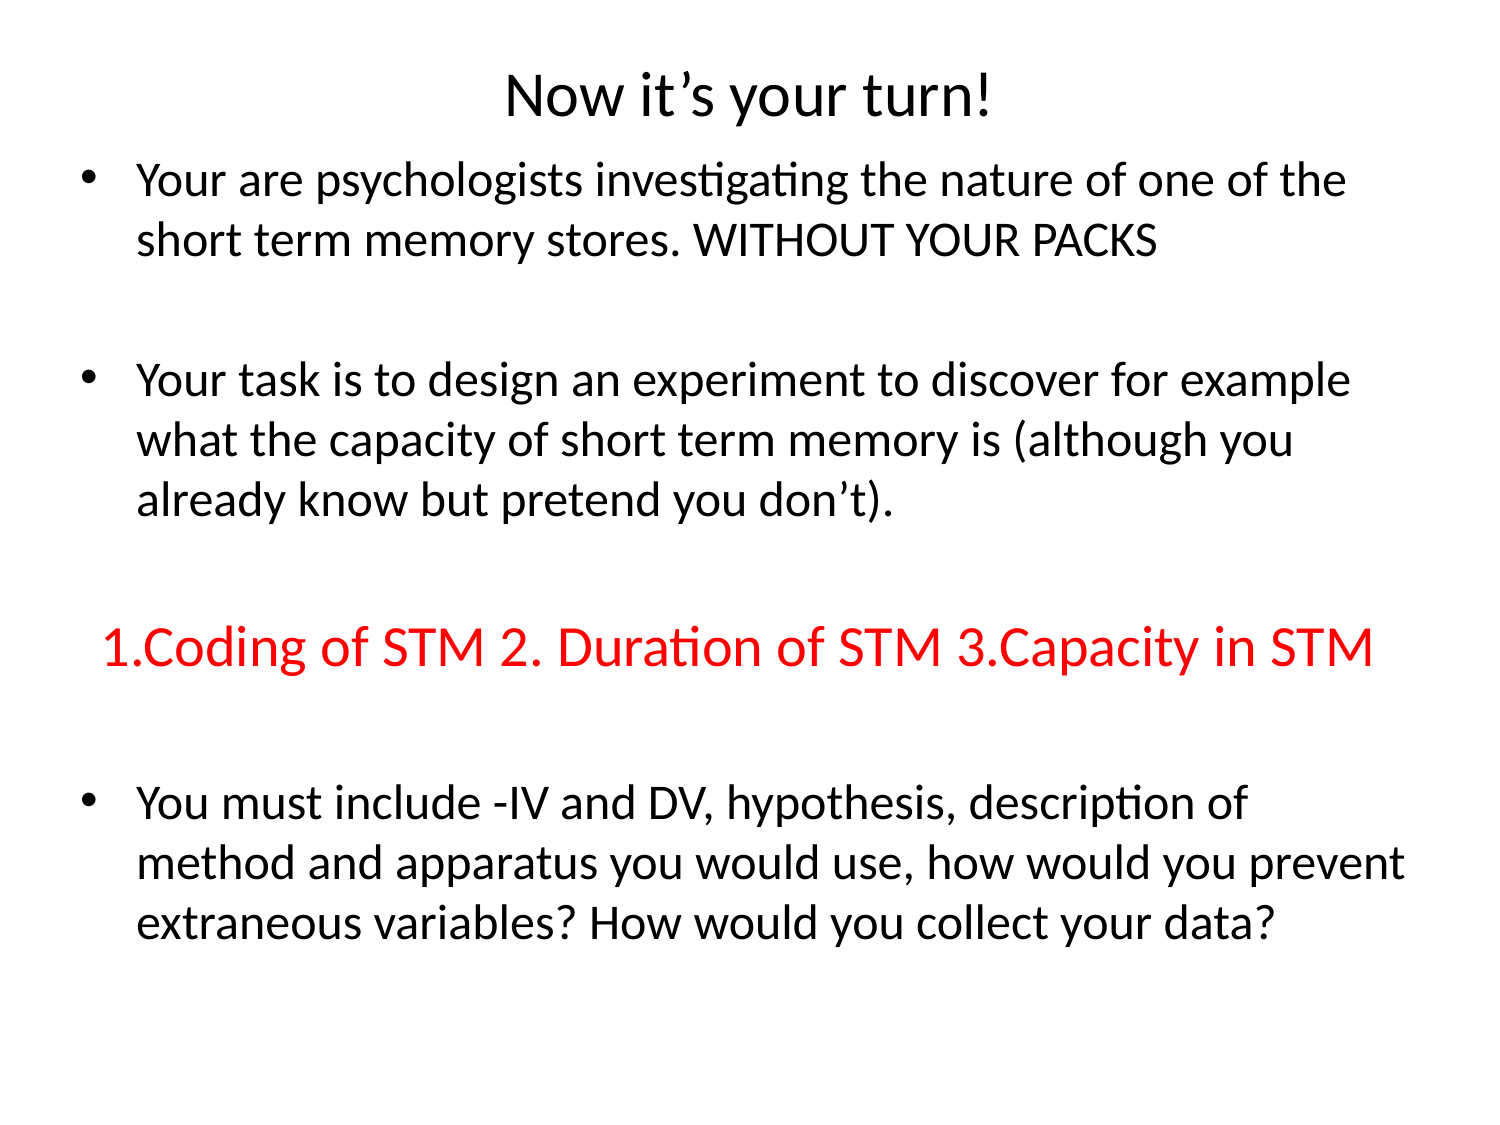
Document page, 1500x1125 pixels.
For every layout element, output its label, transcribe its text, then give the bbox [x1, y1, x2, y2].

title Now it’s your turn! [75, 45, 1425, 138]
list Your are psychologists investigating the nature of one of the short term memory stores. WITHOUT YOUR PACKS Your task is to design an experiment to discover for example what the capacity of short term memory is (although you already know but pretend you don’t). 1.Coding of STM 2. Duration of STM 3.Capacity in STM You must include -IV and DV, hypothesis, description of method and apparatus you would use, how would you prevent extraneous variables? How would you collect your data? [64, 138, 1425, 1047]
